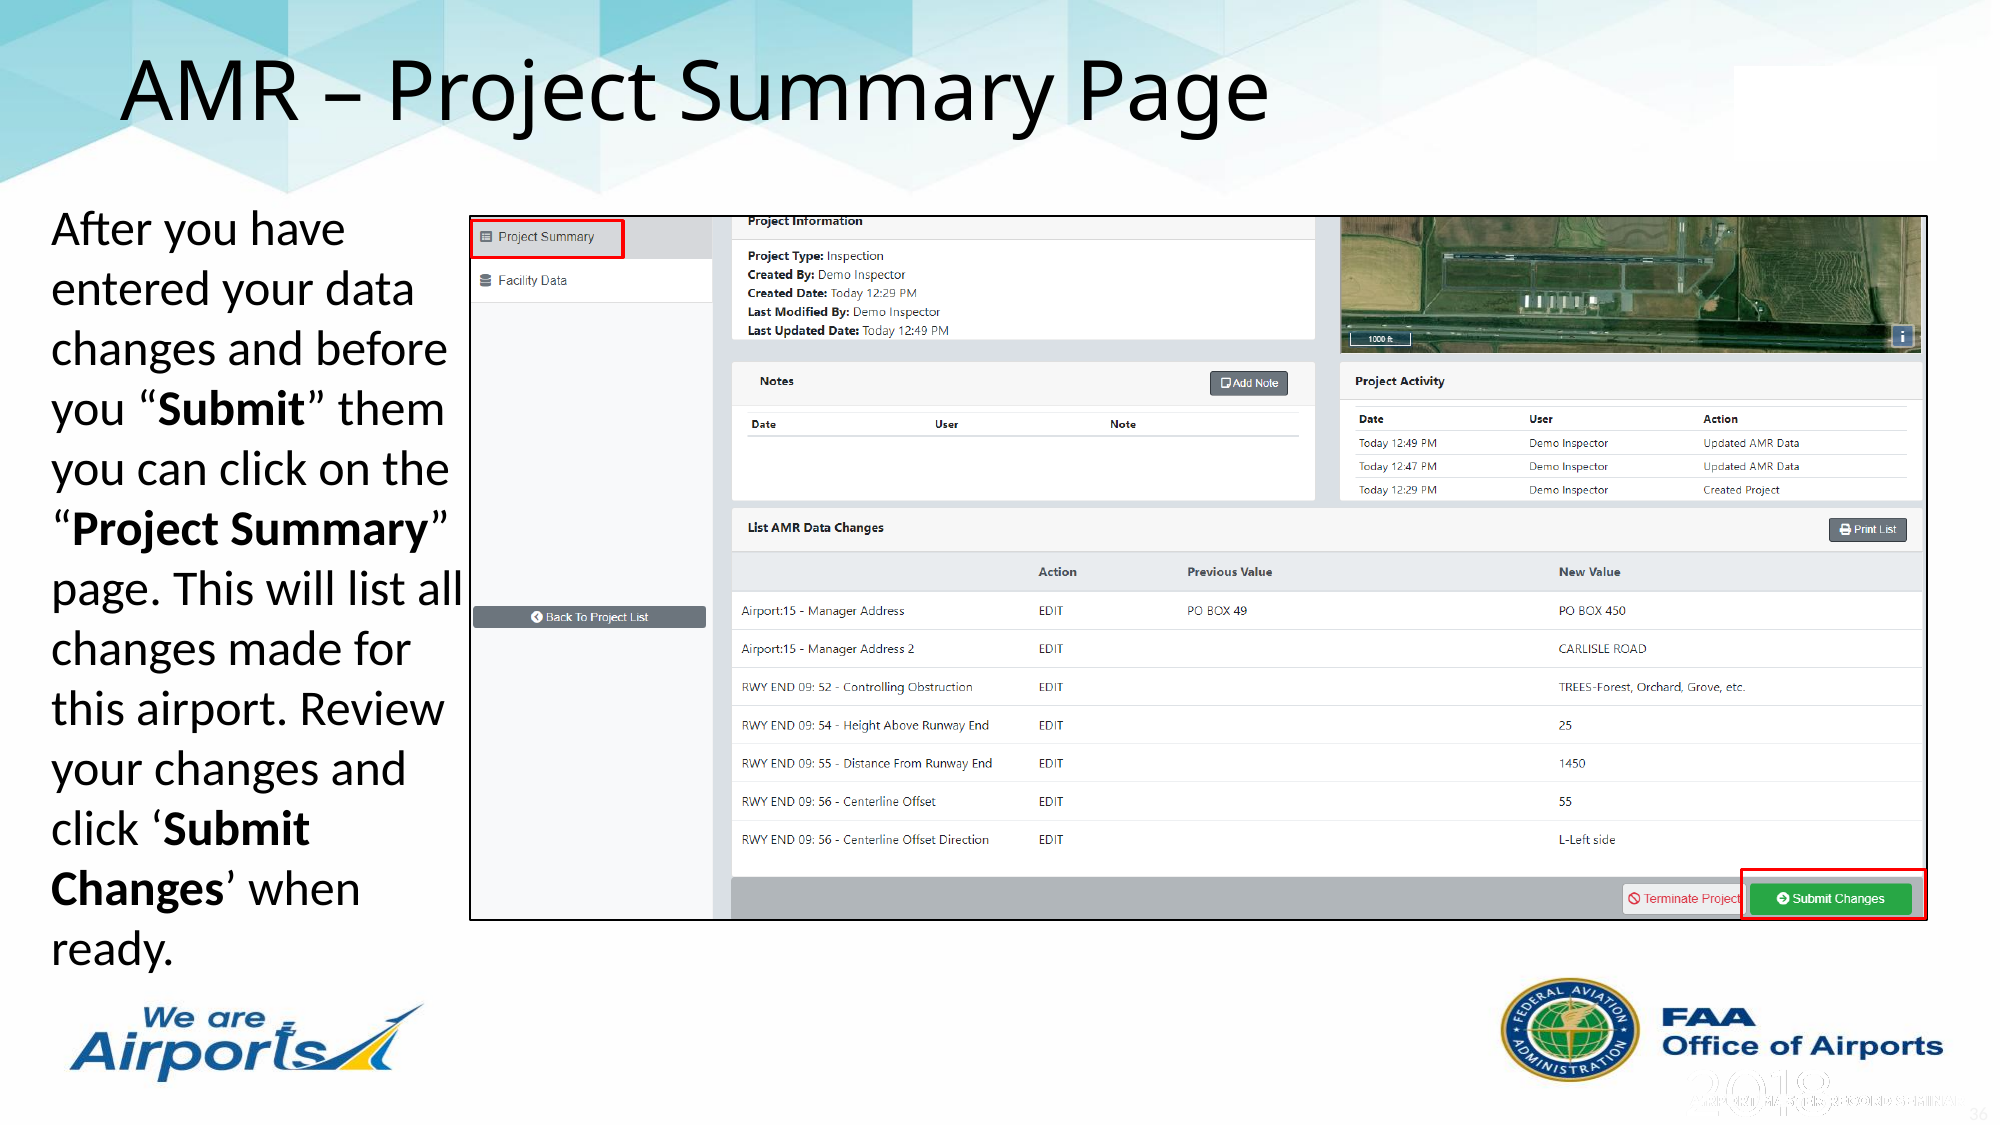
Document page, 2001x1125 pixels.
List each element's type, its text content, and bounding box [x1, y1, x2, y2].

picture [471, 216, 1926, 919]
text_box After you have entered your data changes and before you “Submit” them you can click on the “Project Summary” page. This will list all changes made for this airport. Review your changes and click ‘Submit Changes’ when ready. [36, 187, 493, 973]
title AMR – Project Summary Page [105, 0, 1905, 188]
picture [0, 0, 2001, 1125]
